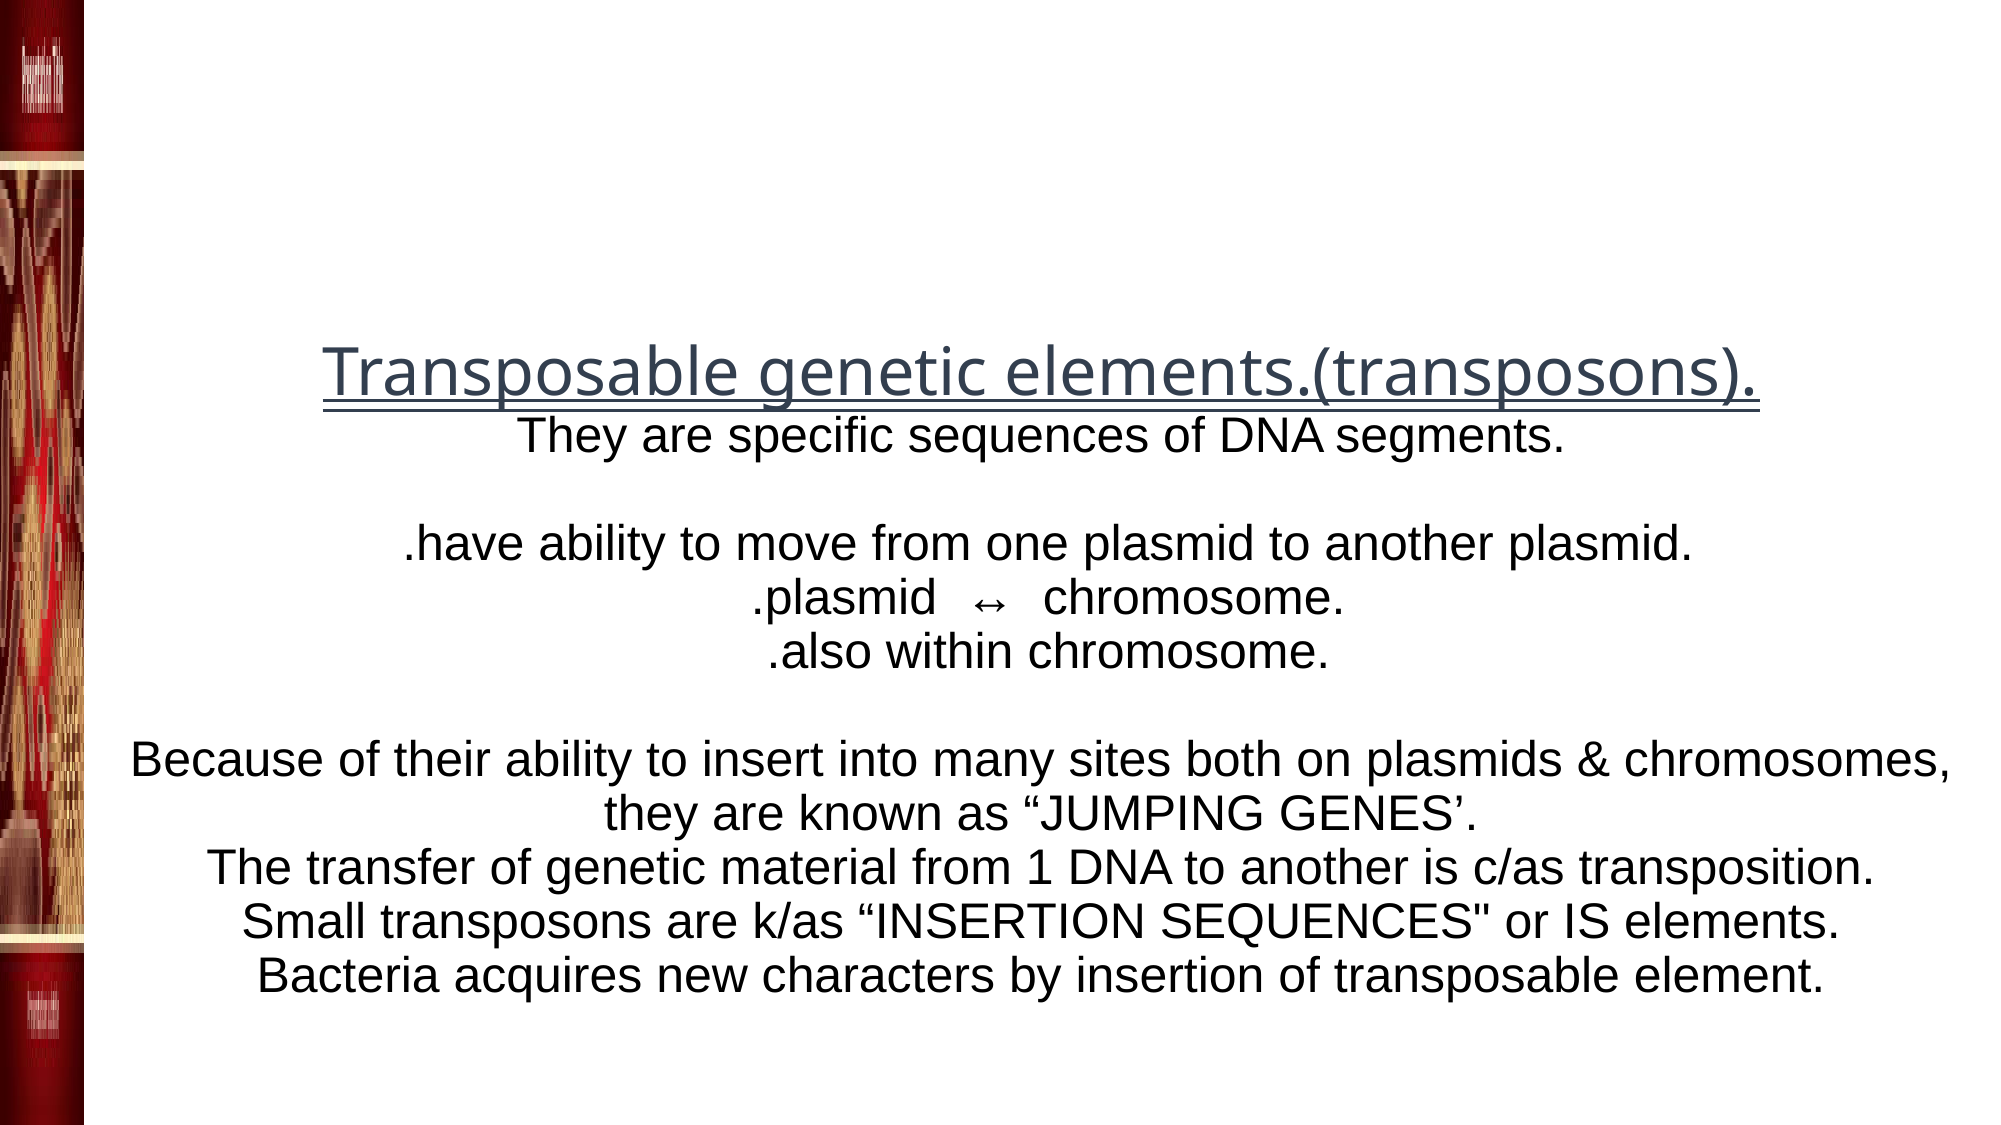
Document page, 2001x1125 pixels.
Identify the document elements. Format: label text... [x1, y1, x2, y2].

picture [0, 0, 84, 1125]
title Transposable genetic elements.(transposons). They are specific sequences of DNA segments. .have ability to move from one plasmid to another plasmid. .plasmid ↔ chromosome. .also within chromosome. Because of their ability to insert into many sites both on plasmids & chromosomes, they are known as “JUMPING GENES’. The transfer of genetic material from 1 DNA to another is c/as transposition. Small transposons are k/as “INSERTION SEQUENCES" or IS elements. Bacteria acquires new characters by insertion of transposable element. [84, 0, 2000, 1125]
